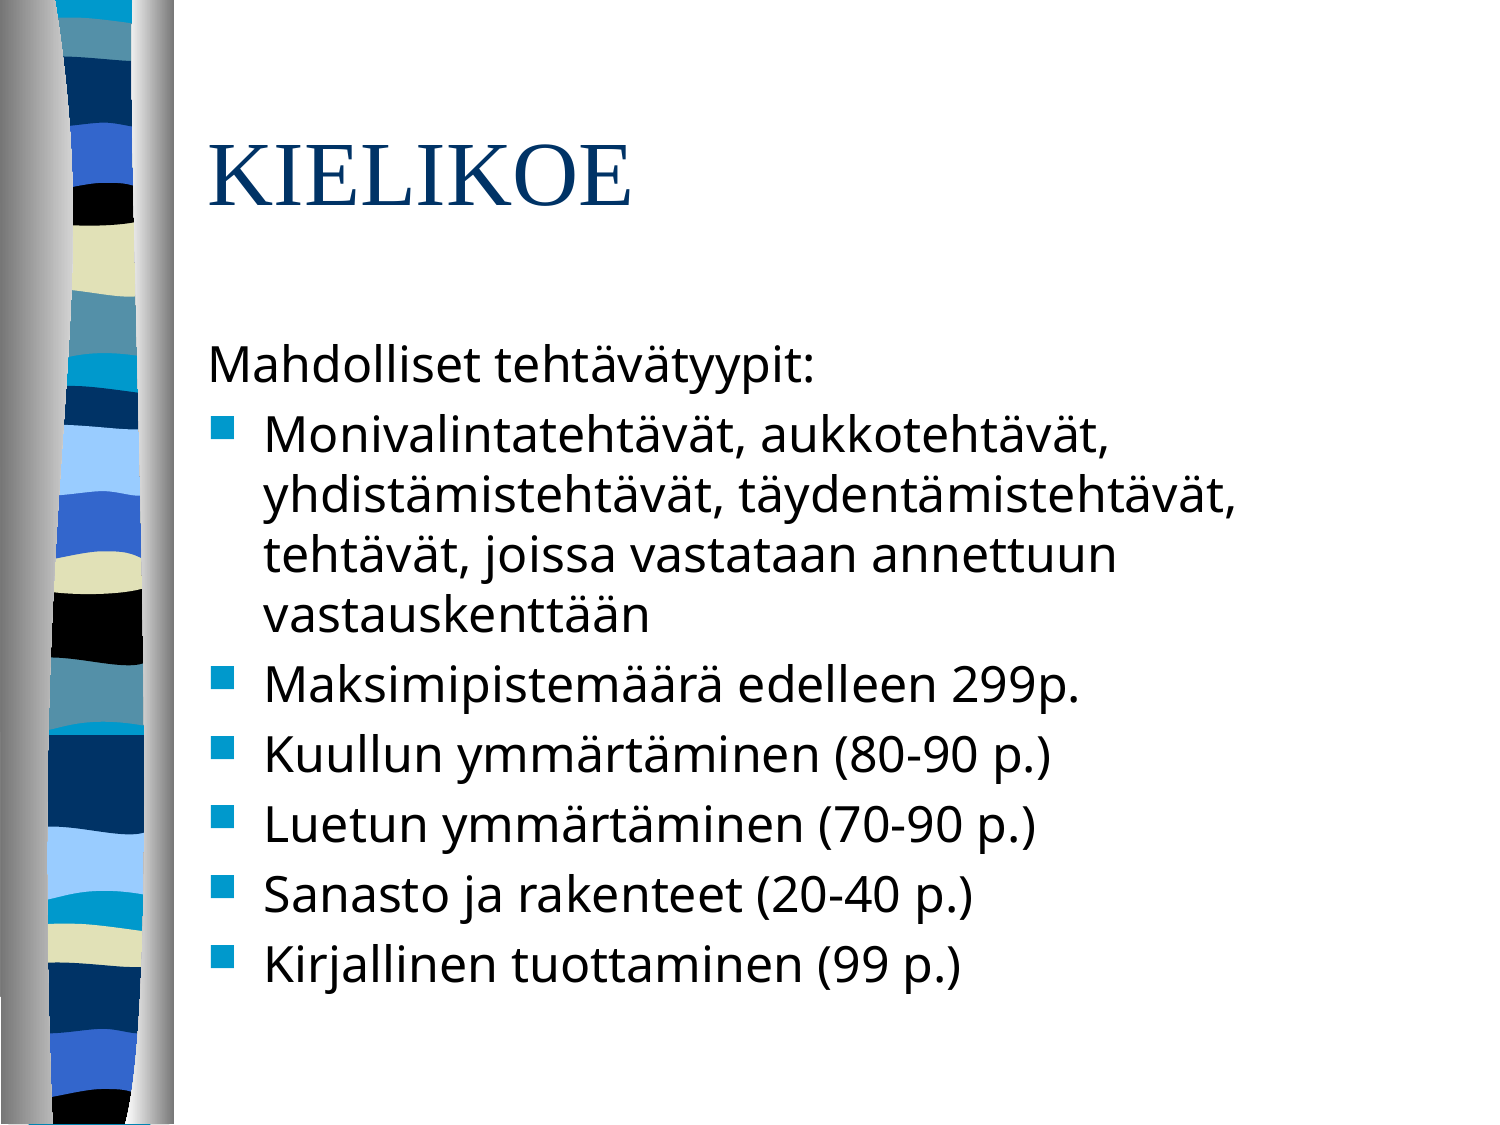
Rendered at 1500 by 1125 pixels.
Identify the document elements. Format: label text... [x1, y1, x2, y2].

list Mahdolliset tehtävätyypit: Monivalintatehtävät, aukkotehtävät, yhdistämistehtävät, täydentämistehtävät, tehtävät, joissa vastataan annettuun vastauskenttään Maksimipistemäärä edelleen 299p. Kuullun ymmärtäminen (80-90 p.) Luetun ymmärtäminen (70-90 p.) Sanasto ja rakenteet (20-40 p.) Kirjallinen tuottaminen (99 p.) [192, 324, 1468, 1000]
title KIELIKOE [192, 75, 1468, 263]
